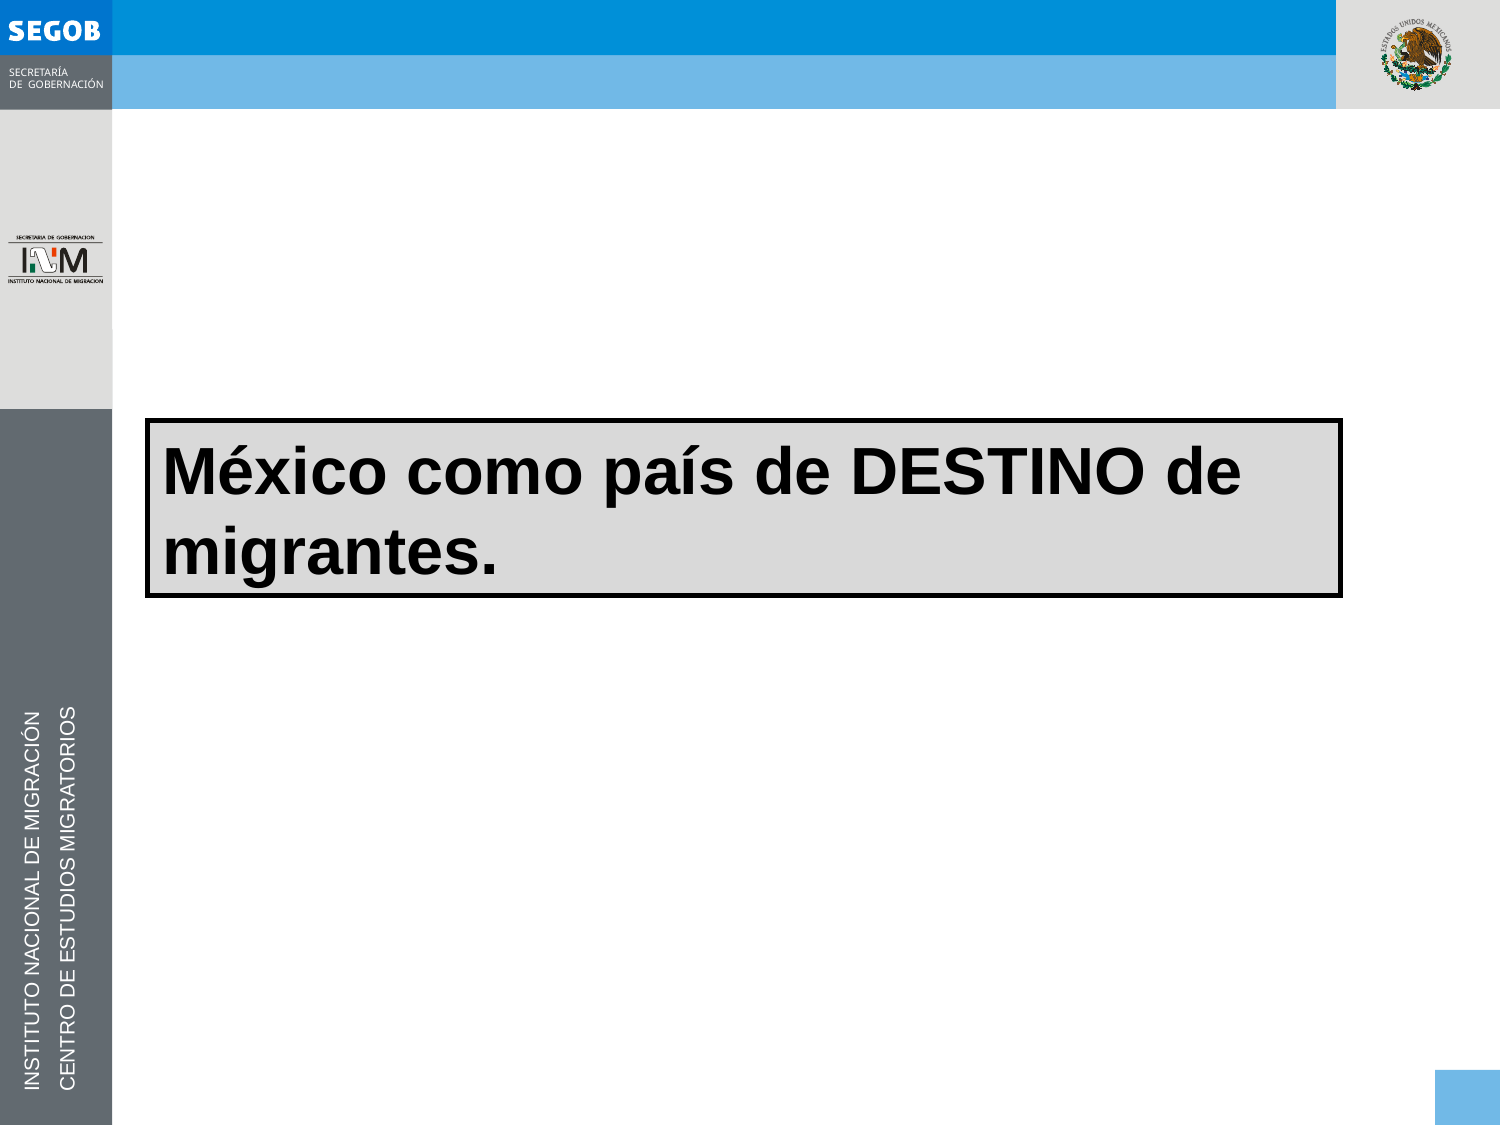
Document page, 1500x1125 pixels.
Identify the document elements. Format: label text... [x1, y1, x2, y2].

text_box México como país de DESTINO de migrantes. [147, 420, 1341, 596]
